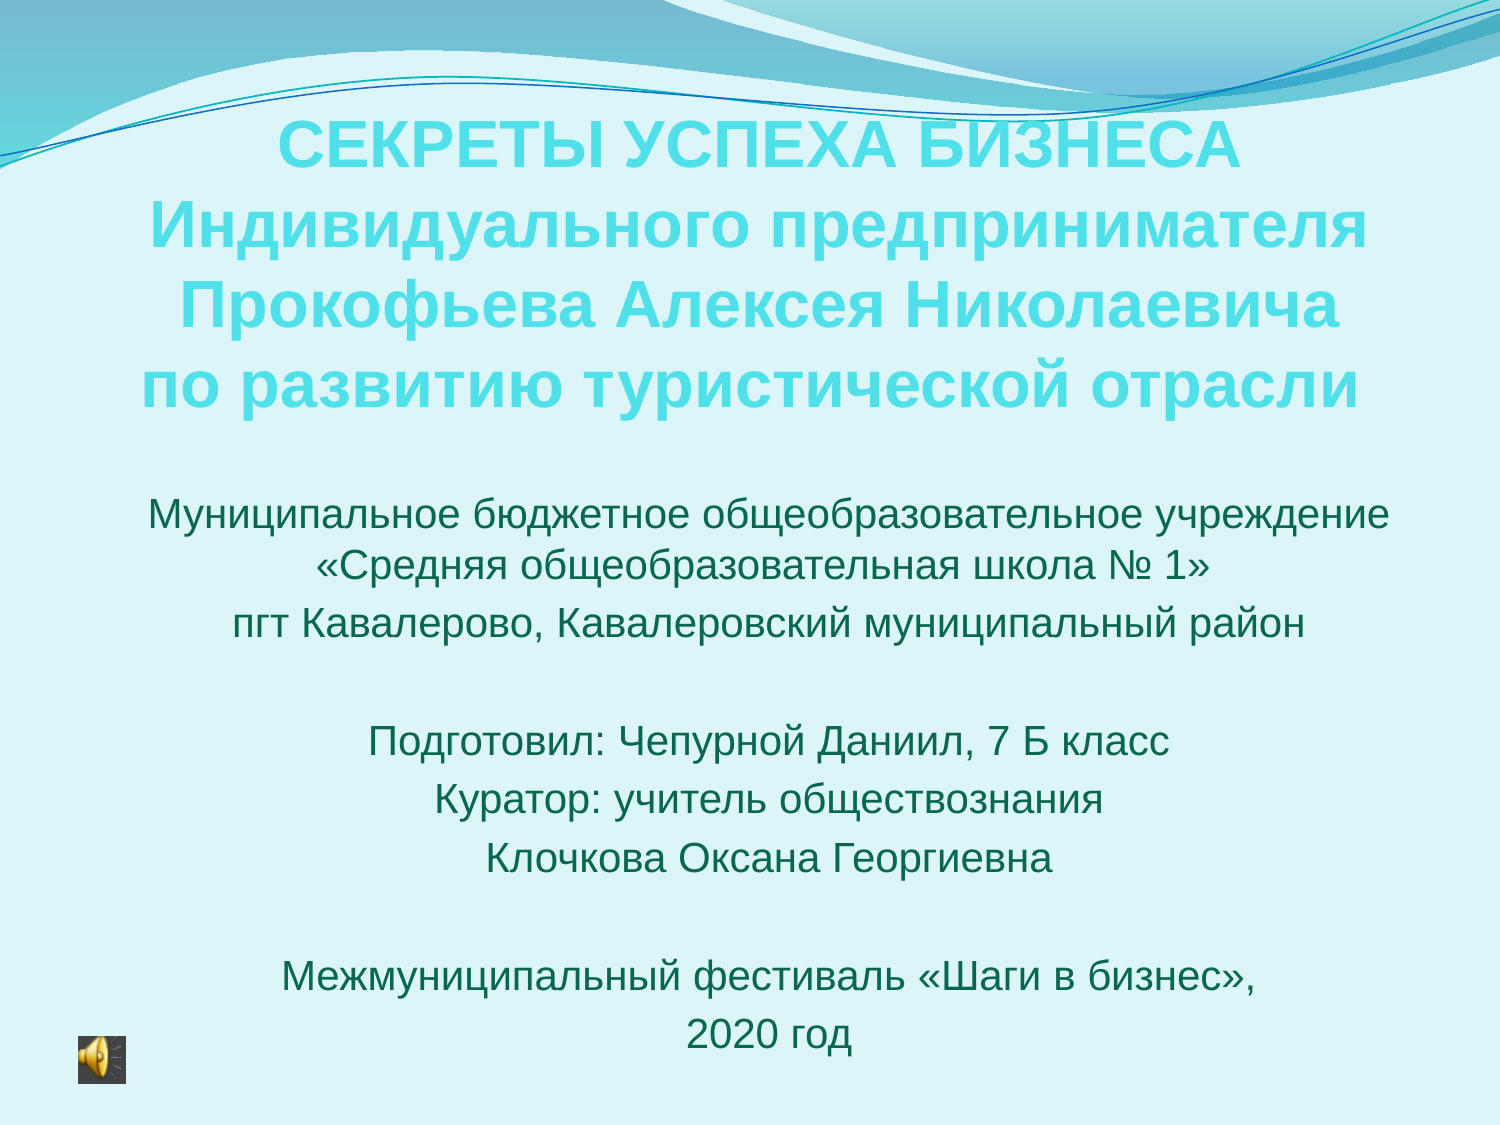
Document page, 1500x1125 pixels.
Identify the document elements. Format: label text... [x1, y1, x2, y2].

picture [76, 1034, 127, 1086]
title СЕКРЕТЫ УСПЕХА БИЗНЕСА Индивидуального предпринимателя Прокофьева Алексея Николаевича по развитию туристической отрасли [123, 66, 1400, 420]
subtitle Муниципальное бюджетное общеобразовательное учреждение «Средняя общеобразовательная школа № 1» пгт Кавалерово, Кавалеровский муниципальный район Подготовил: Чепурной Даниил, 7 Б класс Куратор: учитель обществознания Клочкова Оксана Георгиевна Межмуниципальный фестиваль «Шаги в бизнес», 2020 год [76, 420, 1471, 1071]
